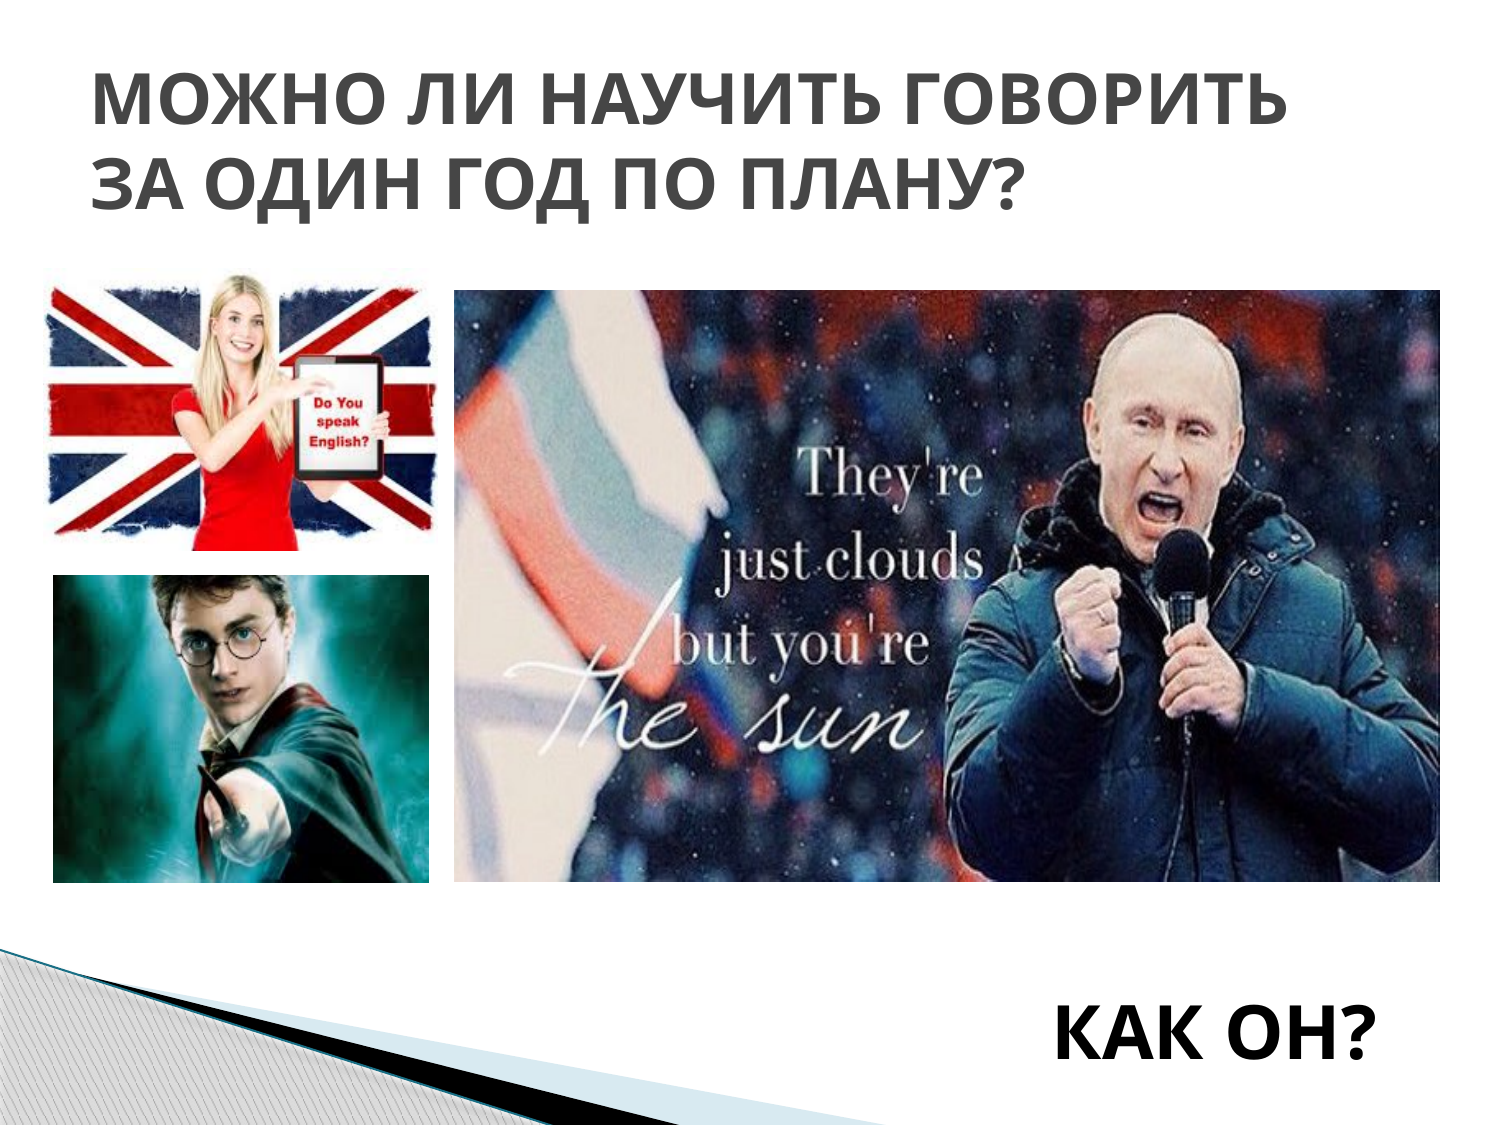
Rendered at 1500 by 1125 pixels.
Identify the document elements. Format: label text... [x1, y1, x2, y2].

title МОЖНО ЛИ НАУЧИТЬ ГОВОРИТЬ ЗА ОДИН ГОД ПО ПЛАНУ? [75, 45, 1425, 233]
text_box КАК ОН? [1037, 977, 1392, 1083]
picture [52, 574, 430, 883]
picture [43, 267, 438, 552]
picture [454, 290, 1440, 882]
